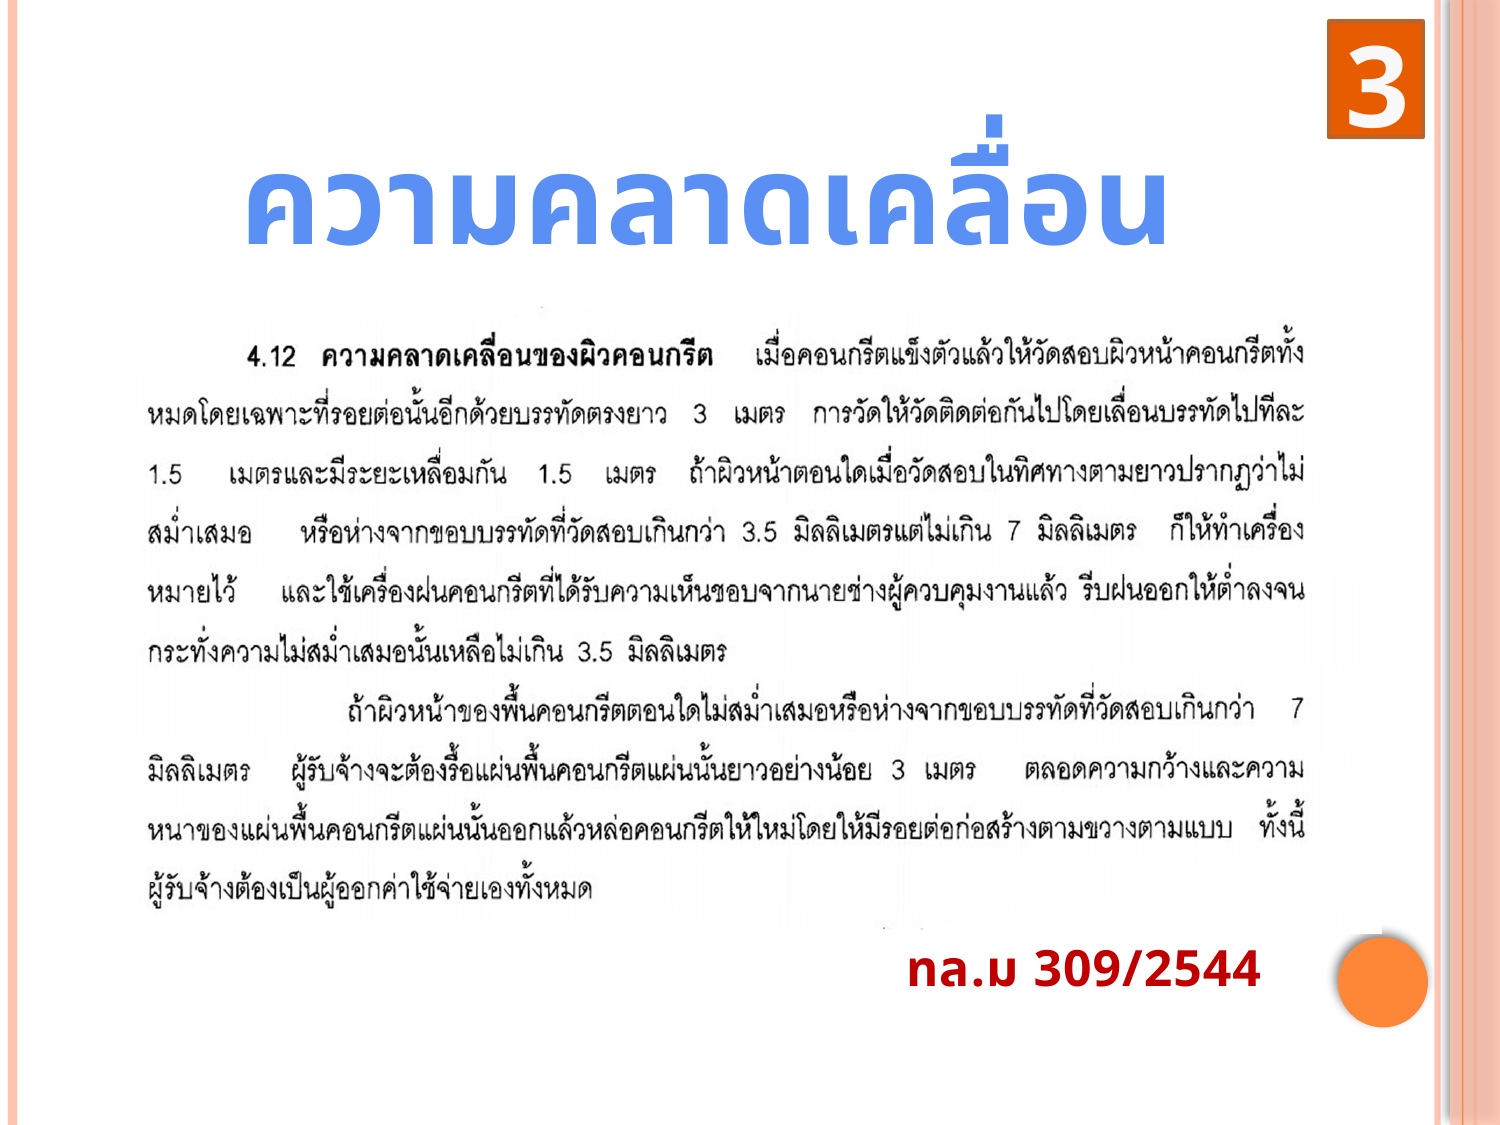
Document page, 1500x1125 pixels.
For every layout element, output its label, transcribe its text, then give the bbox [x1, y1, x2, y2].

text_box ทล.ม 309/2544 [791, 934, 1376, 1104]
picture [88, 278, 1383, 934]
text_box 3 [1330, 7, 1426, 158]
text_box ความคลาดเคลื่อนของผิวคอนกรีต 0 [123, 112, 1294, 266]
